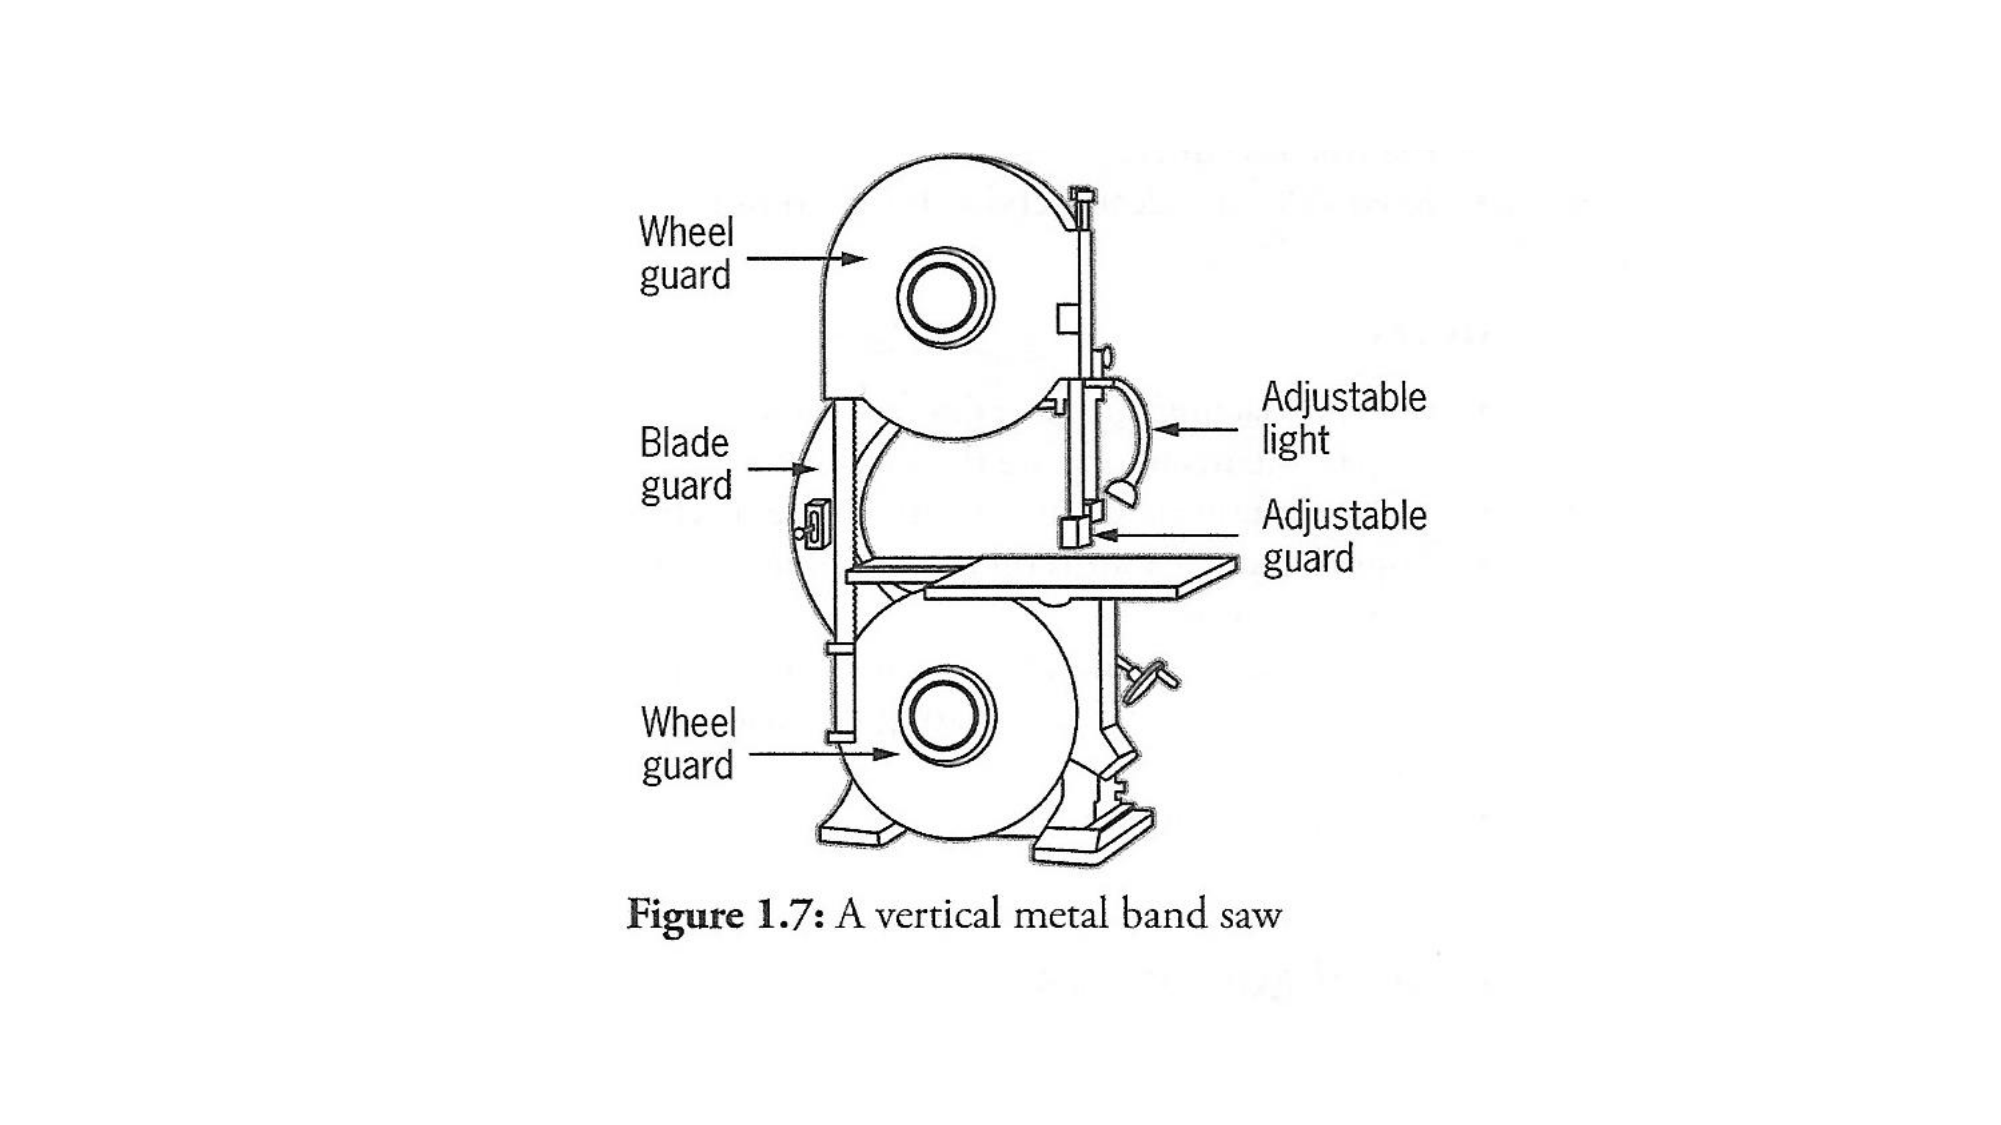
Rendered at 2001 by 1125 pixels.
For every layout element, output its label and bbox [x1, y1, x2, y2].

list [417, 149, 1654, 1008]
